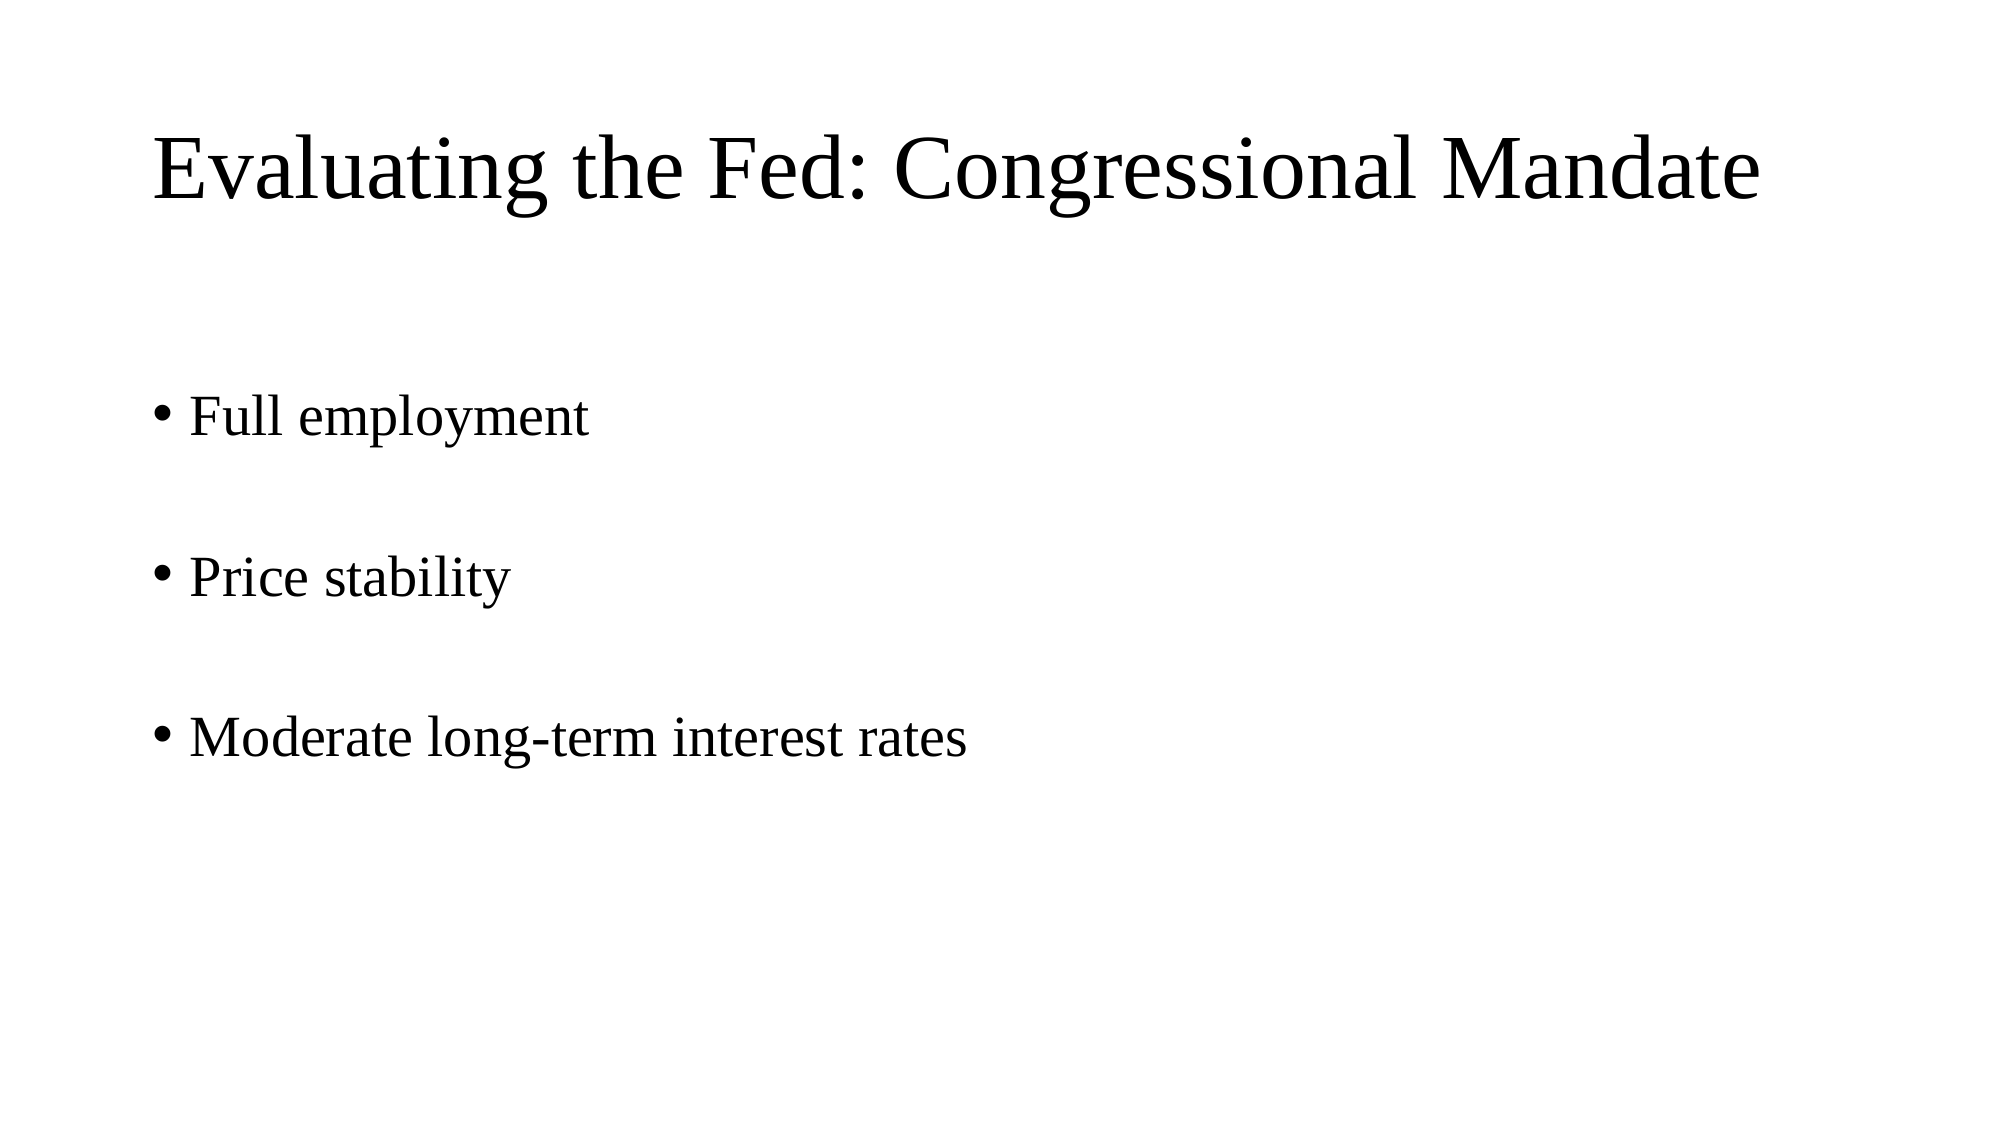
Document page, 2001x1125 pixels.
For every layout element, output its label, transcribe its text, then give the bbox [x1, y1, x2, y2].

list Full employment Price stability Moderate long-term interest rates [137, 299, 1863, 1014]
title Evaluating the Fed: Congressional Mandate [137, 59, 1863, 278]
